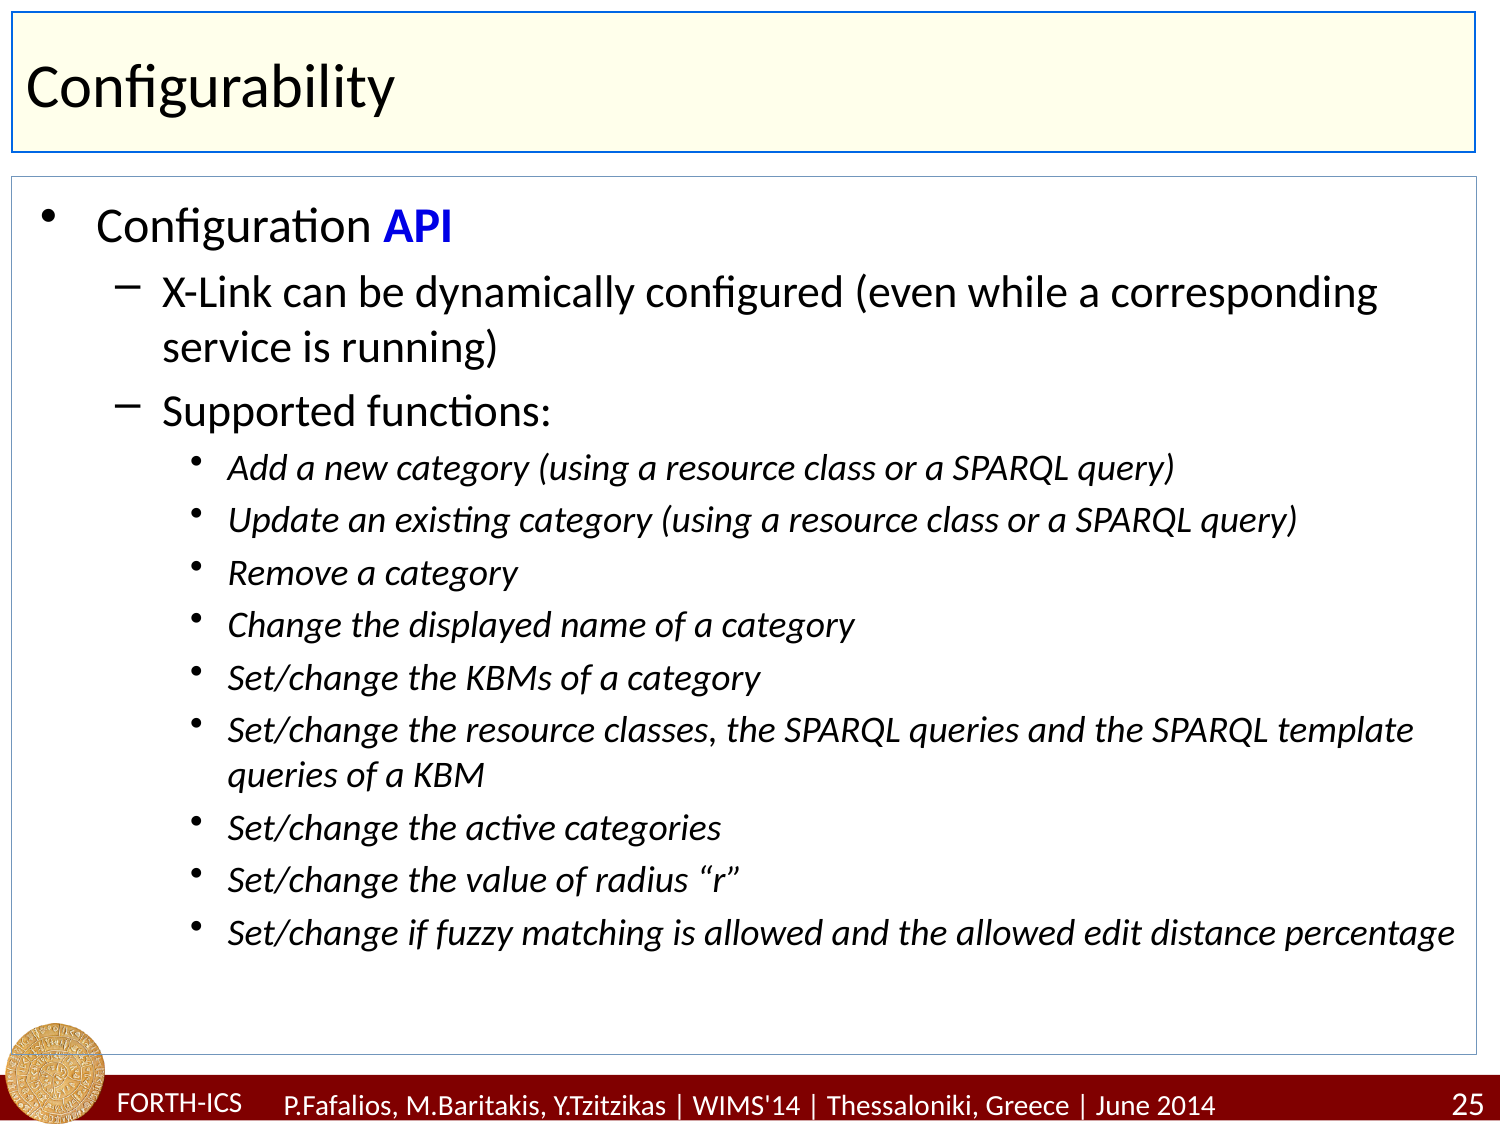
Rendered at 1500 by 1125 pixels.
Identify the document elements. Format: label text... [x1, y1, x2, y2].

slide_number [0, 1078, 1500, 1125]
picture [12, 1023, 105, 1054]
list Configuration API X-Link can be dynamically configured (even while a corresponding service is running) Supported functions: Add a new category (using a resource class or a SPARQL query) Update an existing category (using a resource class or a SPARQL query) Remove a category Change the displayed name of a category Set/change the KBMs of a category Set/change the resource classes, the SPARQL queries and the SPARQL template queries of a KBM Set/change the active categories Set/change the value of radius “r” Set/change if fuzzy matching is allowed and the allowed edit distance percentage [25, 184, 1479, 1012]
picture [5, 1023, 105, 1078]
slide_number 25 [1381, 1074, 1500, 1078]
title Configurability [11, 11, 1476, 153]
